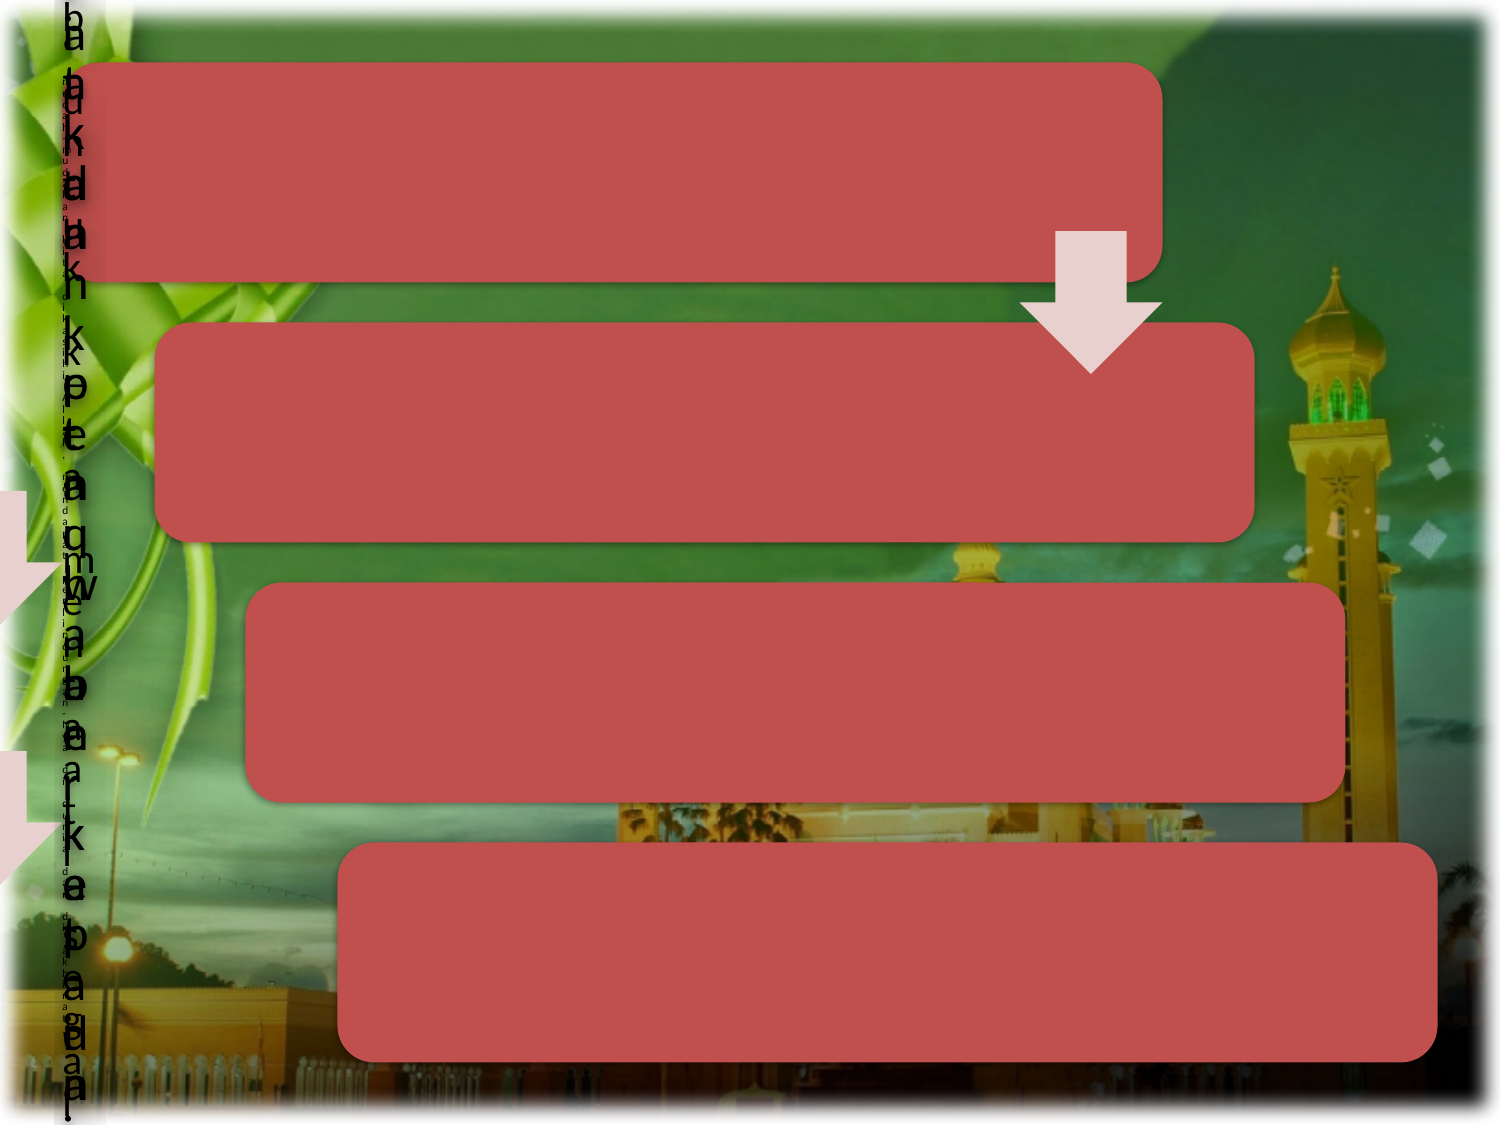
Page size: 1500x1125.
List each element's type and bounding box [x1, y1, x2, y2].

text_box [62, 62, 1438, 1063]
picture [0, 0, 1500, 1125]
